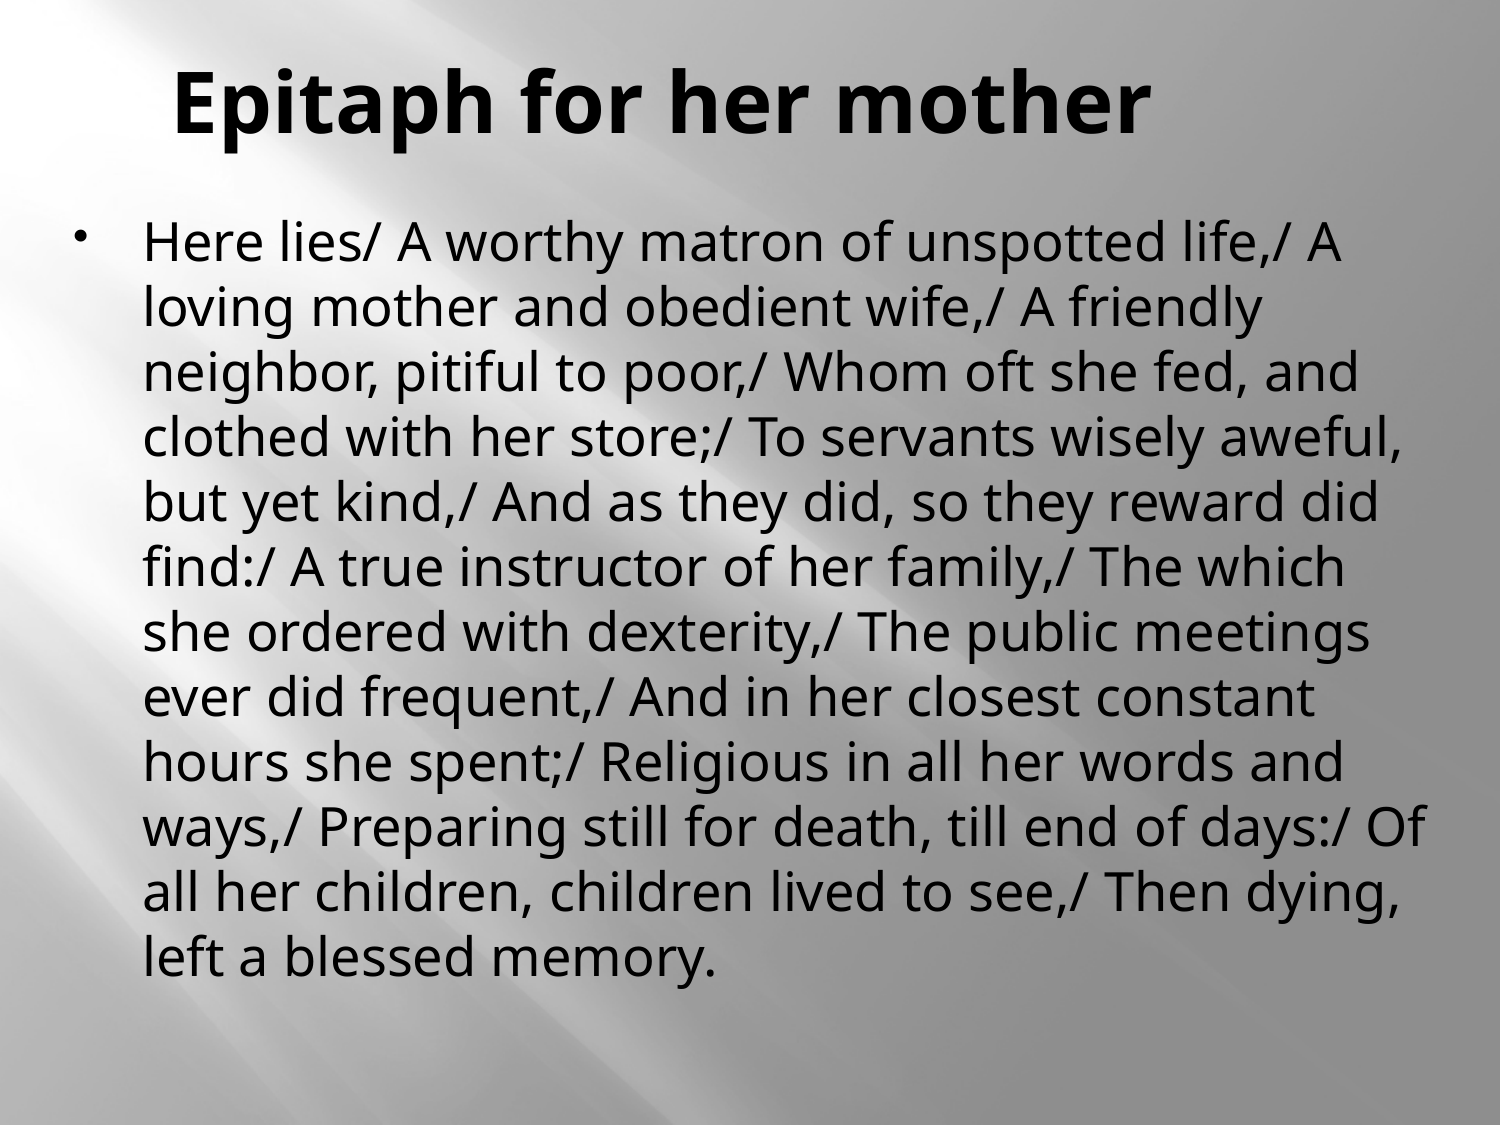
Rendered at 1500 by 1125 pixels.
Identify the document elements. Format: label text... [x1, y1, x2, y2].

title Epitaph for her mother [37, 5, 1288, 194]
list Here lies/ A worthy matron of unspotted life,/ A loving mother and obedient wife,/ A friendly neighbor, pitiful to poor,/ Whom oft she fed, and clothed with her store;/ To servants wisely aweful, but yet kind,/ And as they did, so they reward did find:/ A true instructor of her family,/ The which she ordered with dexterity,/ The public meetings ever did frequent,/ And in her closest constant hours she spent;/ Religious in all her words and ways,/ Preparing still for death, till end of days:/ Of all her children, children lived to see,/ Then dying, left a blessed memory. [37, 200, 1463, 1088]
